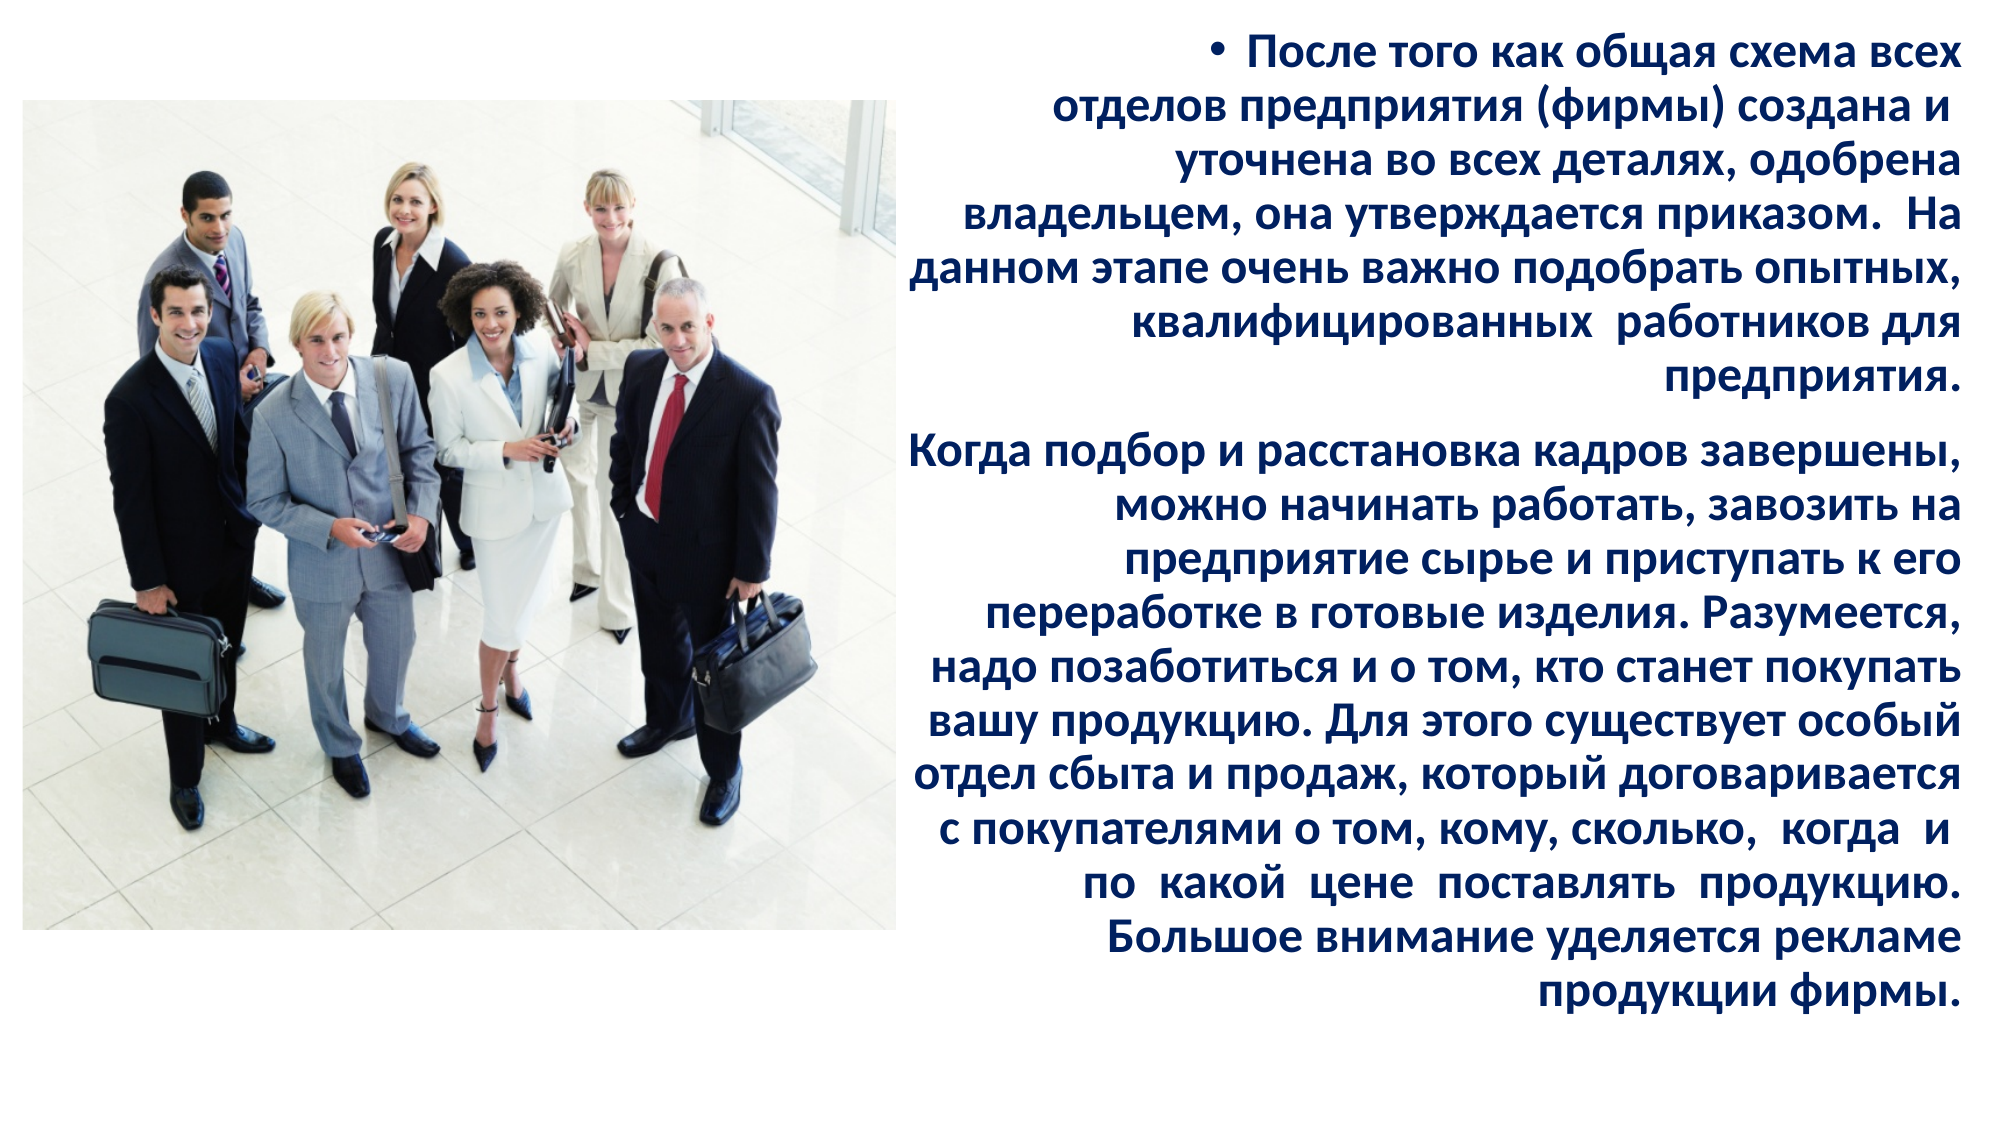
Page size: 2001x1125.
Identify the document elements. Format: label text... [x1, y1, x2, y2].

list После того как общая схема всех отделов предприятия (фирмы) создана и уточнена во всех деталях, одобрена владельцем, она утверждается приказом. На данном этапе очень важно подобрать опытных, квалифицированных работников для предприятия. Когда подбор и расстановка кадров завершены, можно начинать работать, завозить на предприятие сырье и приступать к его переработке в готовые изделия. Разумеется, надо позаботиться и о том, кто станет покупать вашу продукцию. Для этого существует особый отдел сбыта и продаж, который договаривается с покупателями о том, кому, сколько, когда и по какой цене поставлять продукцию. Большое внимание уделяется рекламе продукции фирмы. [855, 16, 1978, 1014]
picture [22, 100, 896, 930]
